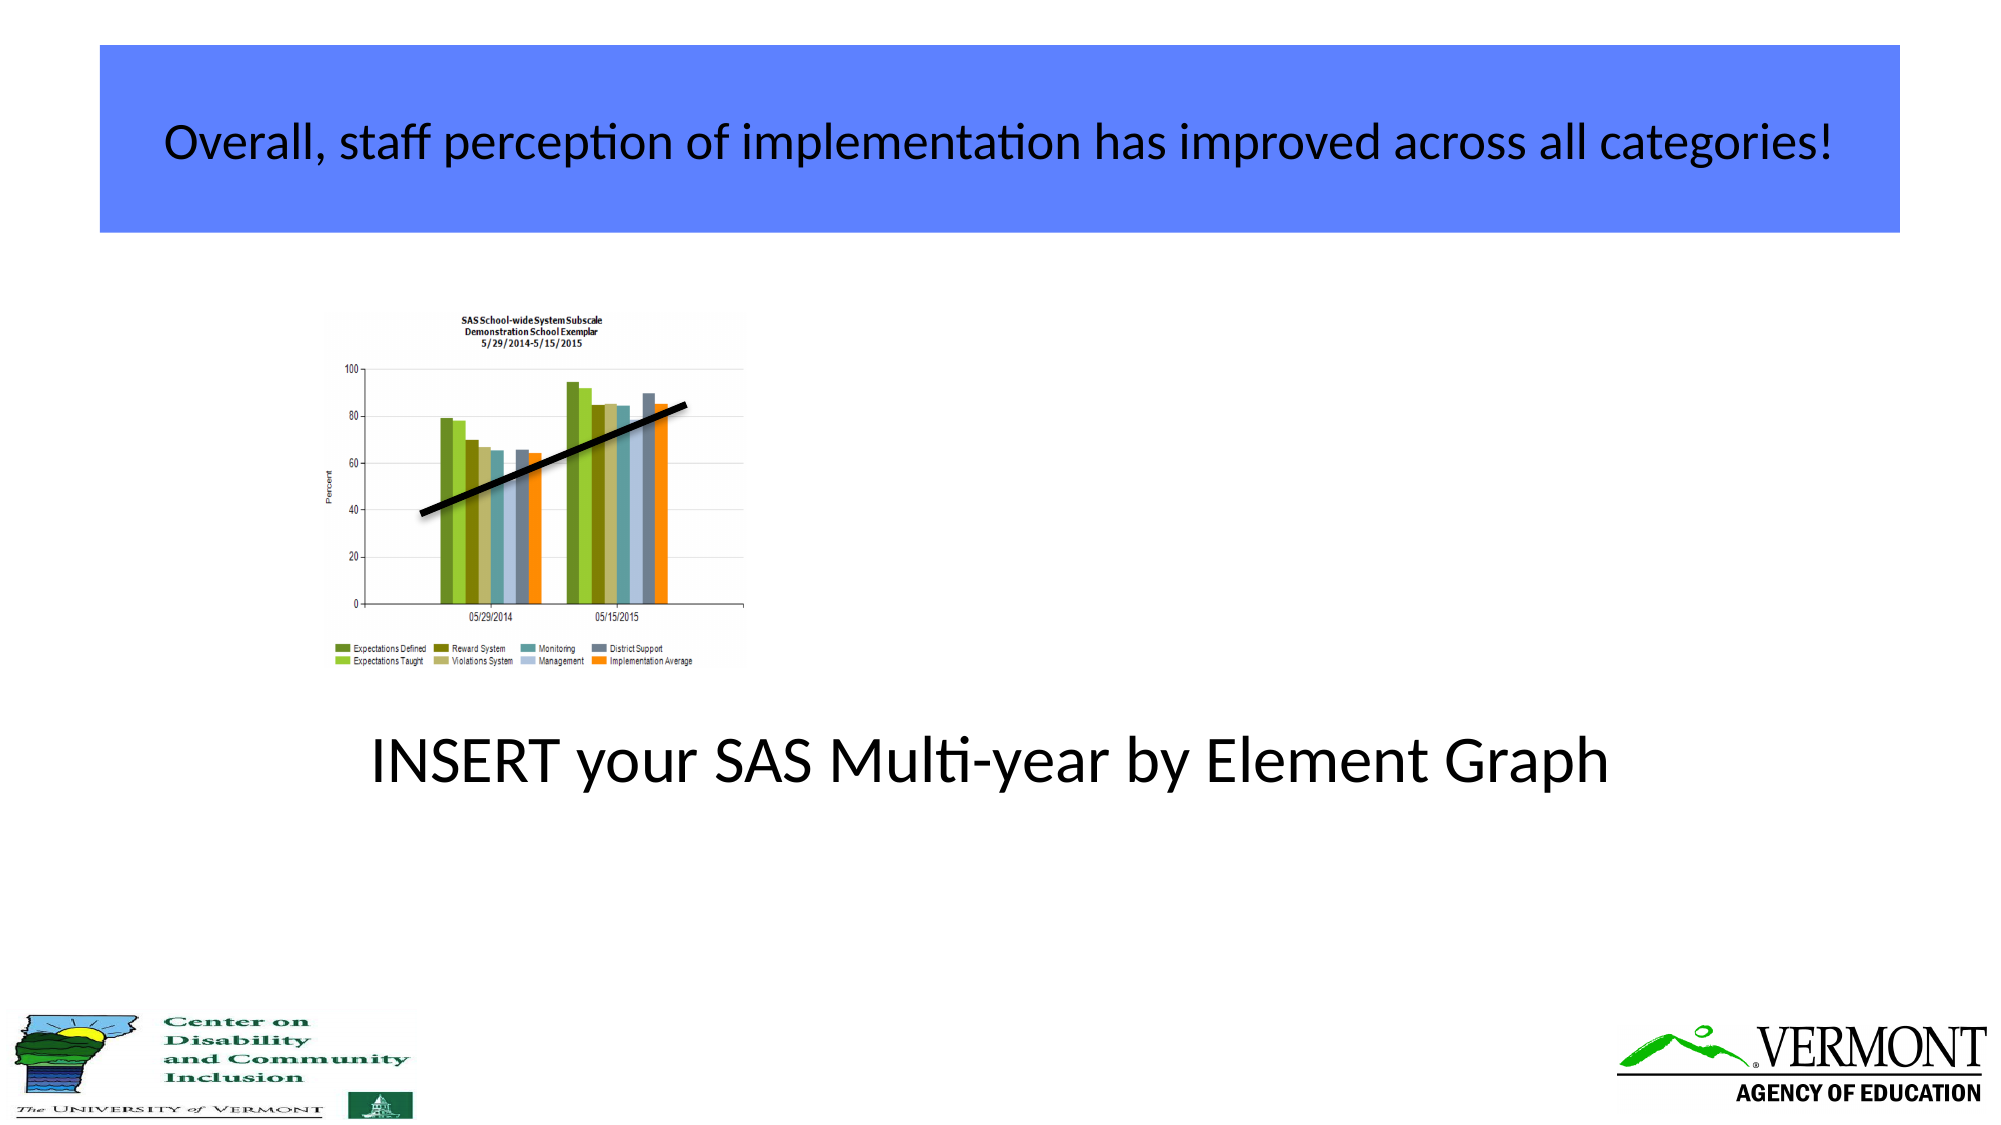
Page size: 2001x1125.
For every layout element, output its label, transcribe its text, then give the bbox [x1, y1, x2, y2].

text_box INSERT your SAS Multi-year by Element Graph [355, 708, 1725, 803]
picture [6, 1009, 417, 1120]
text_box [324, 312, 747, 669]
picture [1617, 1025, 1987, 1114]
title Overall, staff perception of implementation has improved across all categories! [99, 45, 1900, 233]
